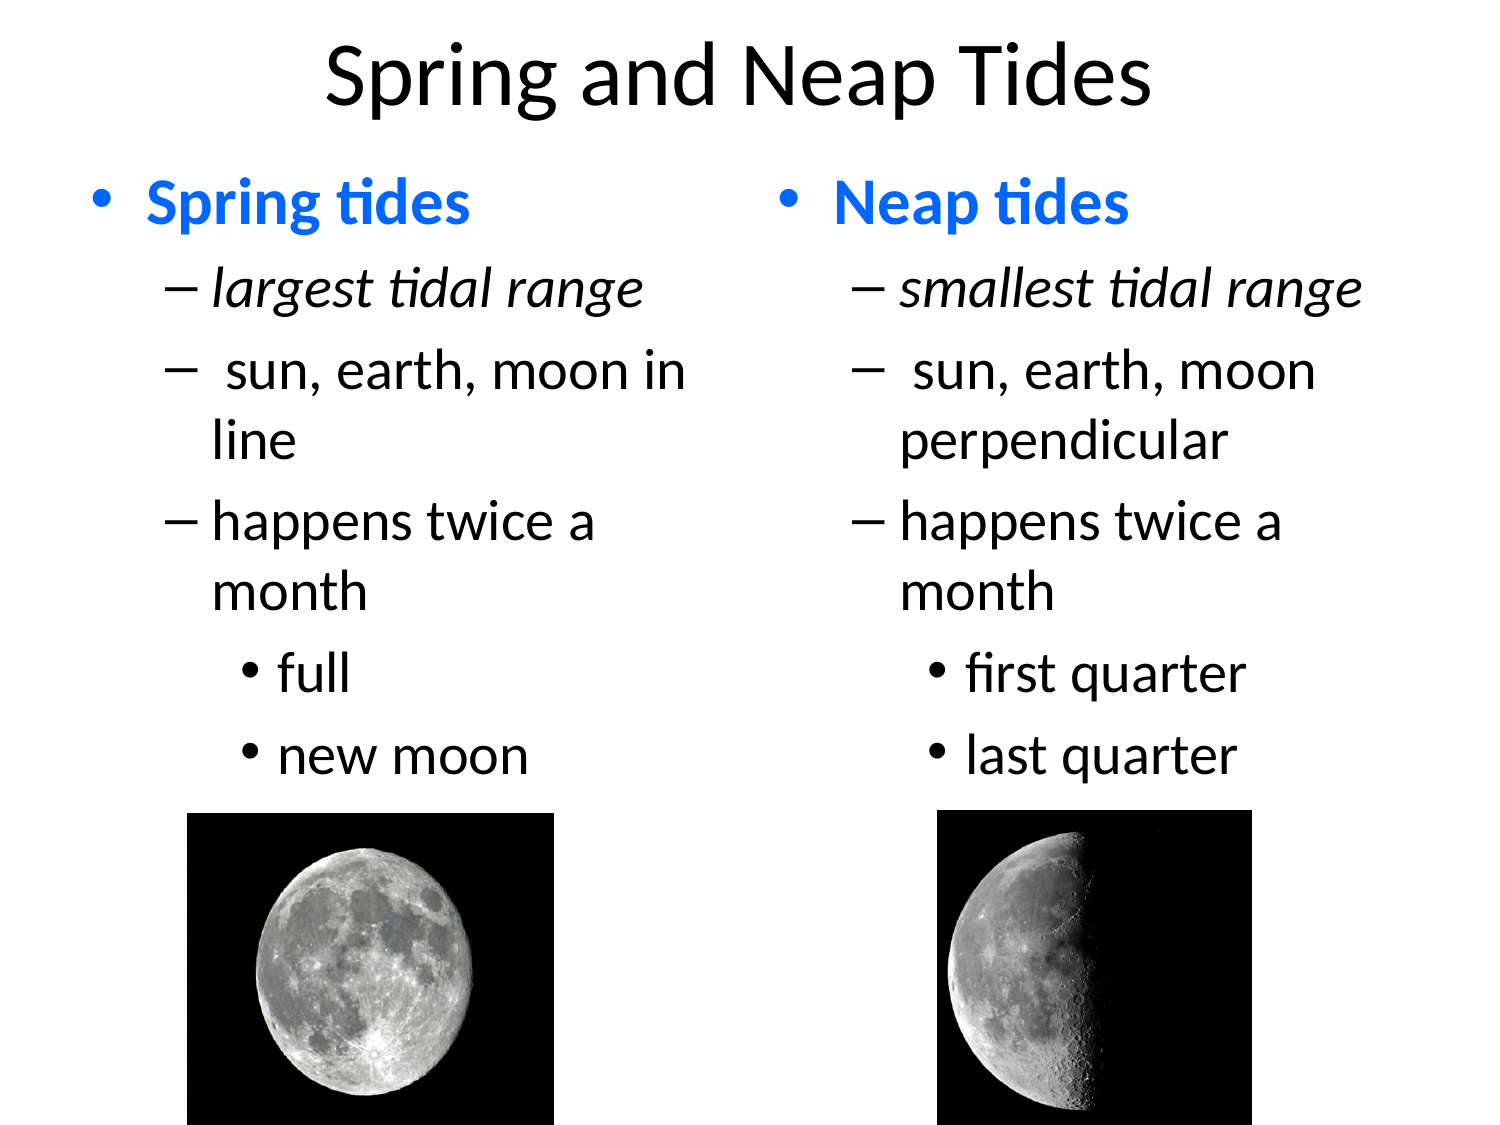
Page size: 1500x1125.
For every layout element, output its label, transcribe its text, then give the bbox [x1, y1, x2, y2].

list Neap tides smallest tidal range sun, earth, moon perpendicular happens twice a month first quarter last quarter [762, 149, 1425, 1005]
list Spring tides largest tidal range sun, earth, moon in line happens twice a month full new moon [75, 149, 738, 1005]
title Spring and Neap Tides [75, 0, 1425, 163]
picture [187, 812, 554, 1125]
picture [937, 810, 1252, 1125]
